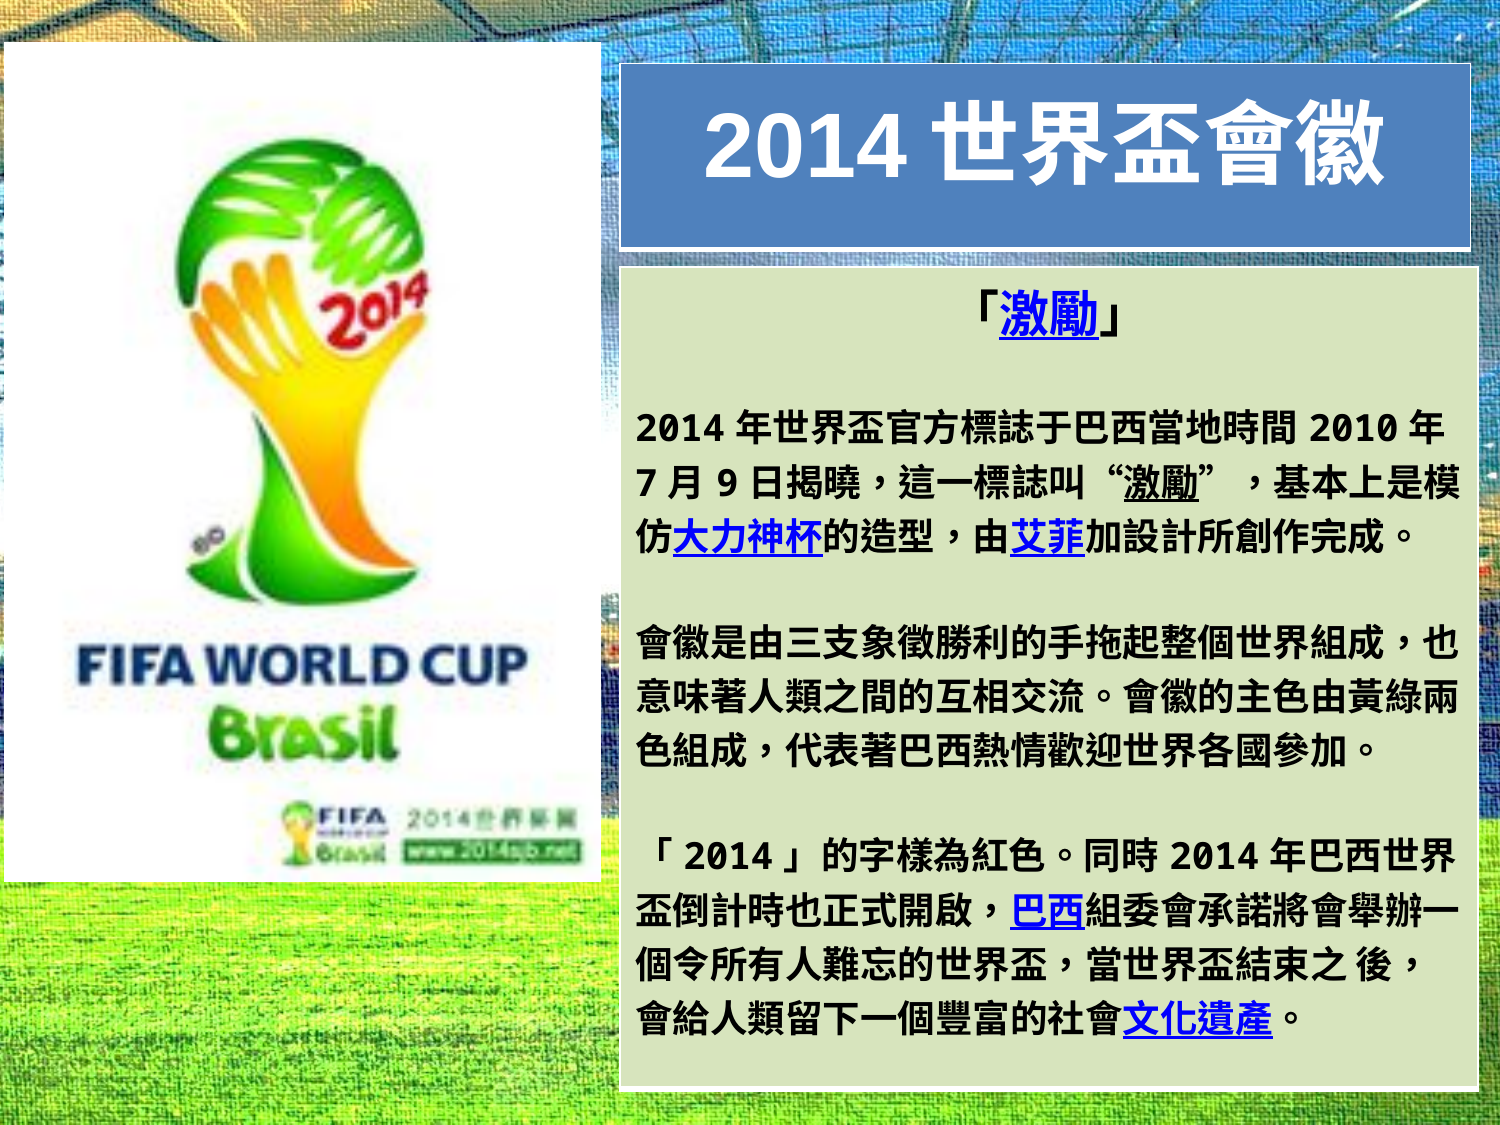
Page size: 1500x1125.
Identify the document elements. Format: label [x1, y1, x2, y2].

picture [4, 42, 601, 882]
list [0, 0, 1500, 1125]
